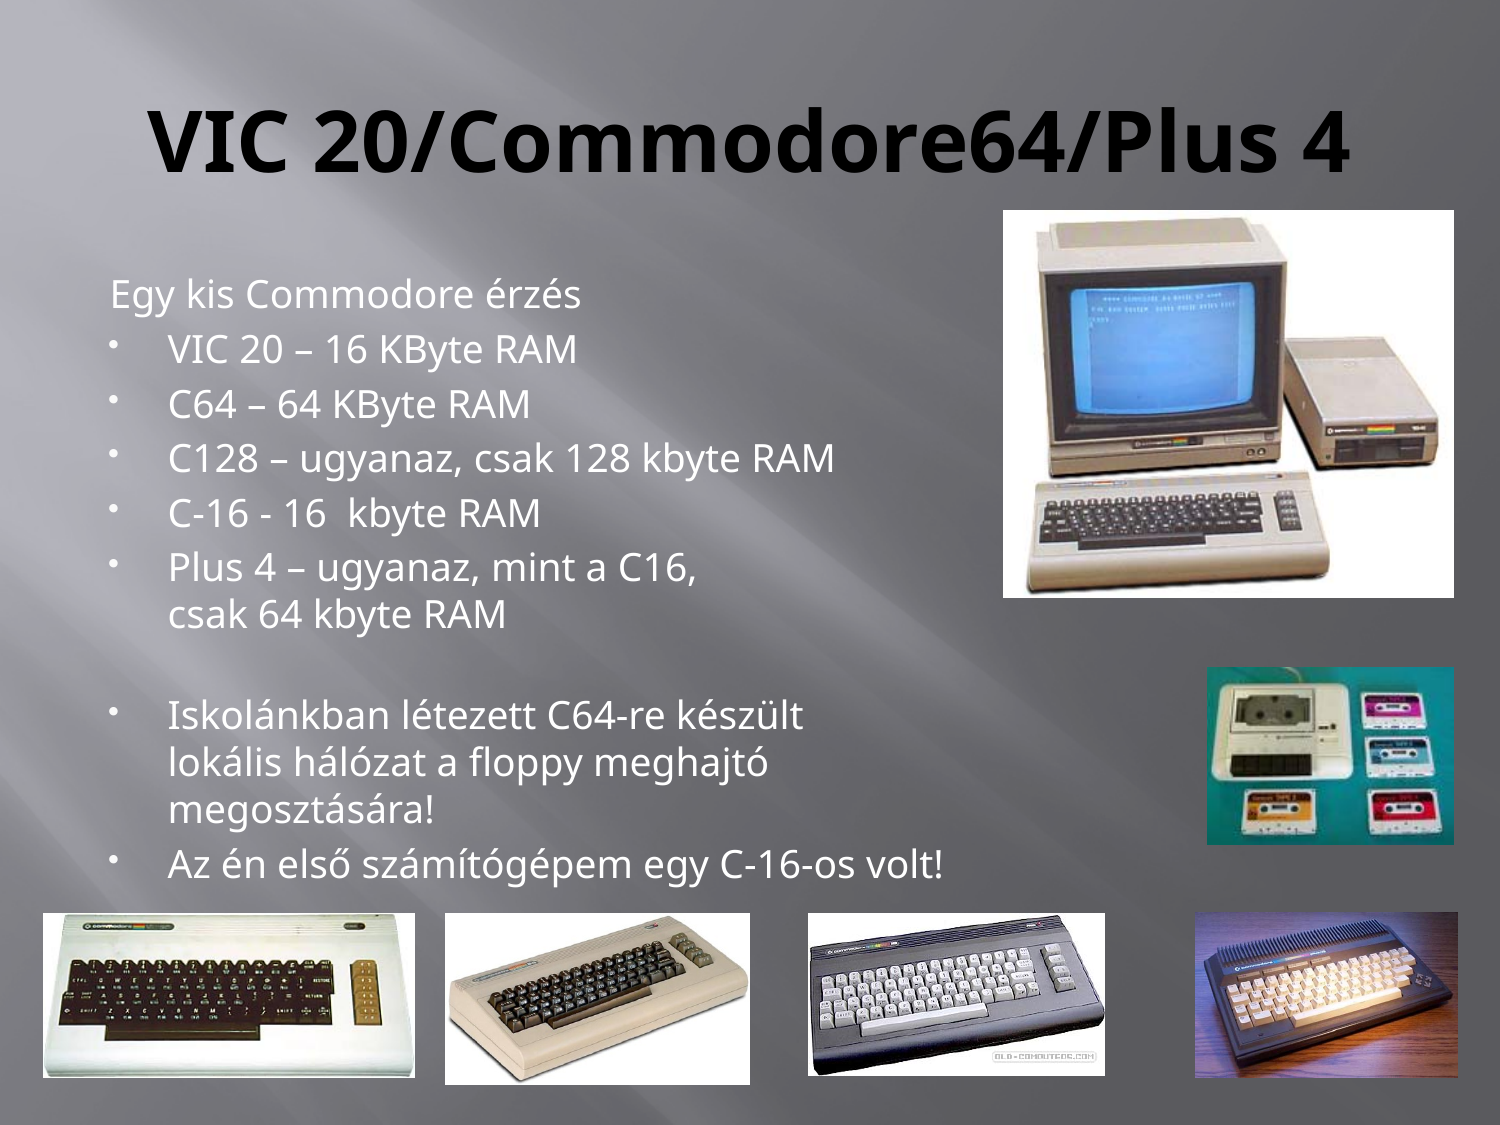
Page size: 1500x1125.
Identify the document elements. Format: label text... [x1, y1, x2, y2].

picture [43, 913, 415, 1079]
picture [1206, 667, 1454, 846]
title VIC 20/Commodore64/Plus 4 [75, 45, 1425, 233]
picture [1003, 210, 1454, 598]
picture [808, 913, 1105, 1076]
picture [445, 913, 751, 1085]
list Egy kis Commodore érzés VIC 20 – 16 KByte RAM C64 – 64 KByte RAM C128 – ugyanaz, csak 128 kbyte RAM C-16 - 16 kbyte RAM Plus 4 – ugyanaz, mint a C16, csak 64 kbyte RAM Iskolánkban létezett C64-re készült lokális hálózat a floppy meghajtó megosztására! Az én első számítógépem egy C-16-os volt! [74, 262, 1426, 903]
picture [1195, 912, 1458, 1079]
